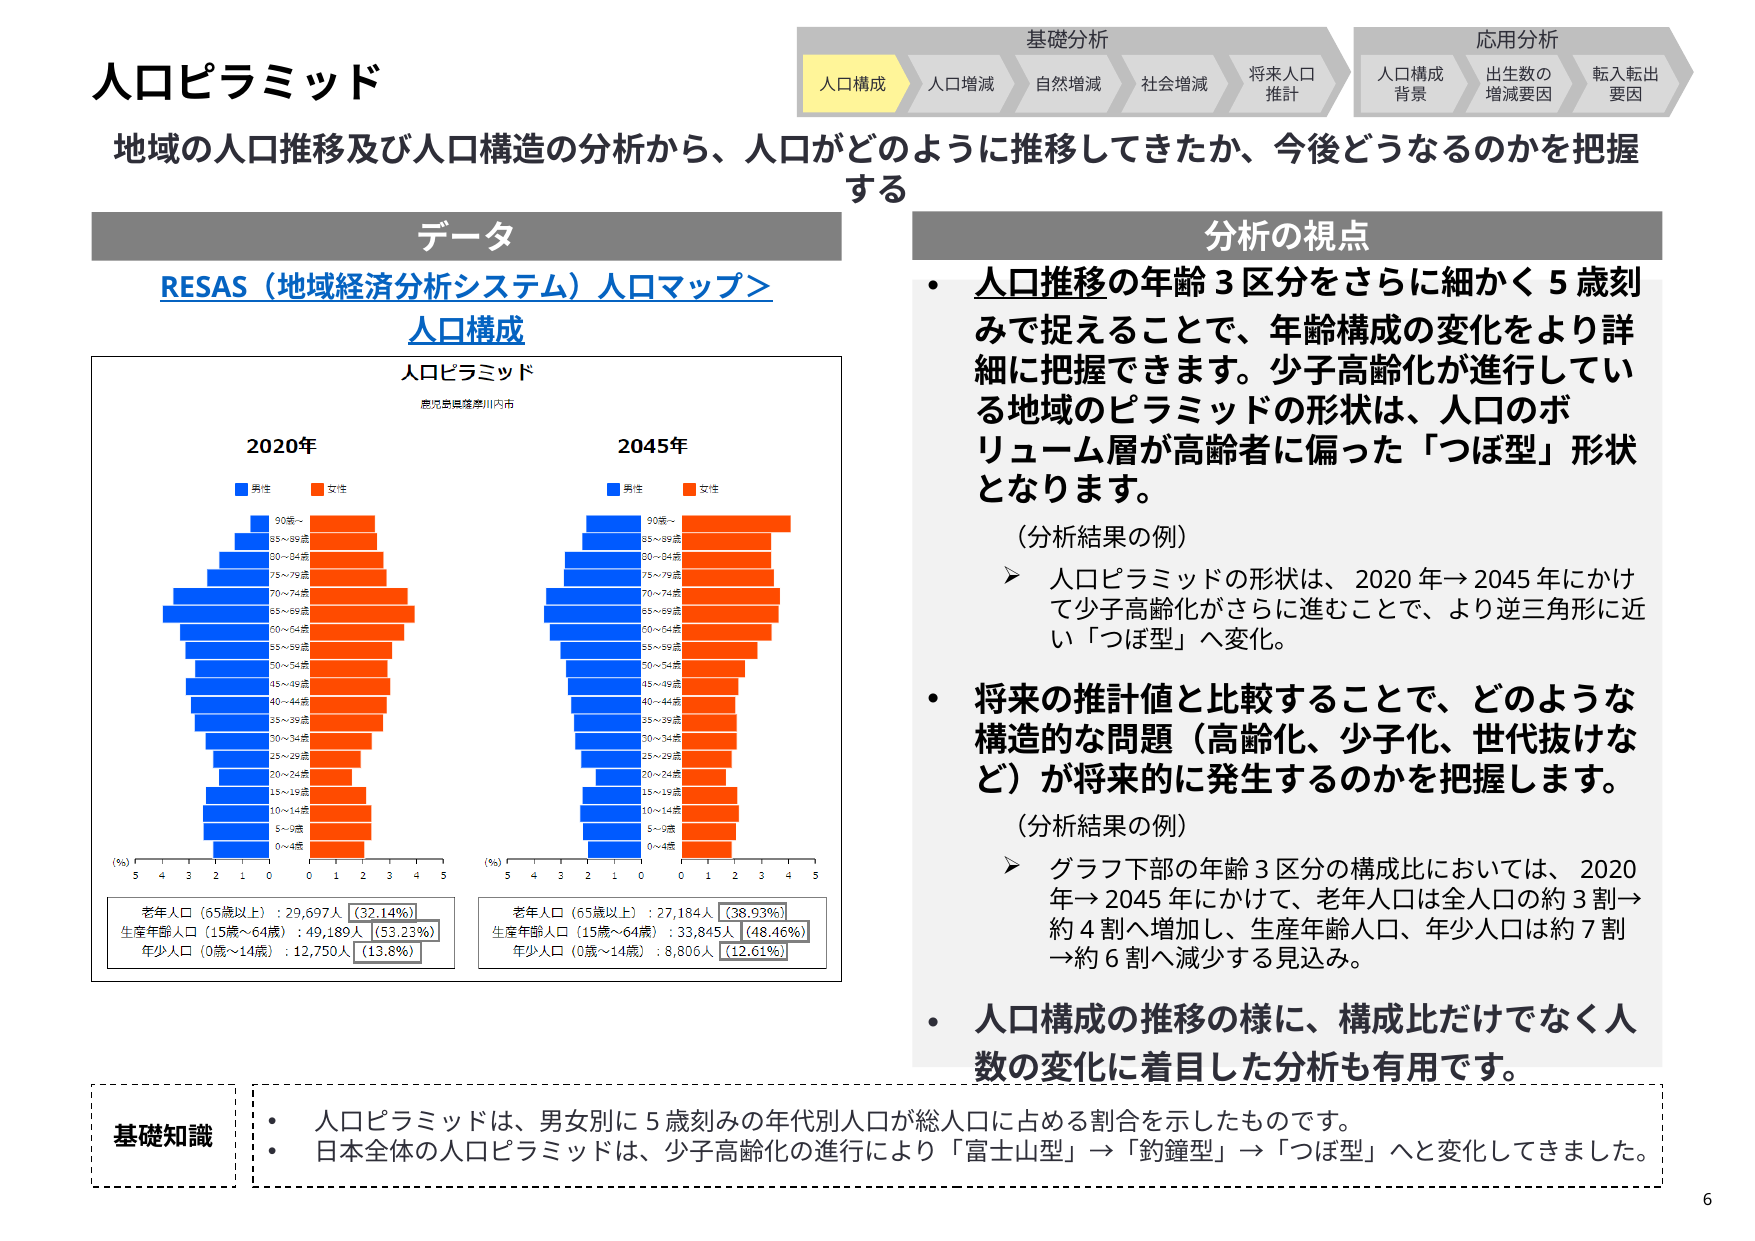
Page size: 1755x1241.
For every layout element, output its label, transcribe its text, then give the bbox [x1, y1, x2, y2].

text_box 人口推移の年齢3区分をさらに細かく5歳刻みで捉えることで、年齢構成の変化をより詳細に把握できます。少子高齢化が進行している地域のピラミッドの形状は、人口のボリューム層が高齢者に偏った「つぼ型」形状となります。 （分析結果の例） 人口ピラミッドの形状は、2020年→2045年にかけて少子高齢化がさらに進むことで、より逆三角形に近い「つぼ型」へ変化。 将来の推計値と比較することで、どのような構造的な問題（高齢化、少子化、世代抜けなど）が将来的に発生するのかを把握します。 （分析結果の例） グラフ下部の年齢3区分の構成比においては、2020年→2045年にかけて、老年人口は全人口の約3割→約4割へ増加し、生産年齢人口、年少人口は約7割→約6割へ減少する見込み。 人口構成の推移の様に、構成比だけでなく人数の変化に着目した分析も有用です。 [911, 279, 1663, 1068]
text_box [796, 26, 1694, 118]
text_box 分析の視点 [911, 210, 1663, 261]
text_box データ [91, 211, 843, 262]
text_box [91, 356, 842, 982]
text_box RESAS（地域経済分析システム）人口マップ＞人口構成 [91, 281, 843, 341]
text_box 基礎知識 [91, 1083, 236, 1188]
text_box 人口ピラミッドは、男女別に5歳刻みの年代別人口が総人口に占める割合を示したものです。 日本全体の人口ピラミッドは、少子高齢化の進行により「富士山型」→「釣鐘型」→「つぼ型」へと変化してきました。 [252, 1083, 1663, 1188]
text_box 地域の人口推移及び人口構造の分析から、人口がどのように推移してきたか、今後どうなるのかを把握する [91, 136, 1663, 200]
text_box 人口ピラミッド [91, 52, 796, 110]
